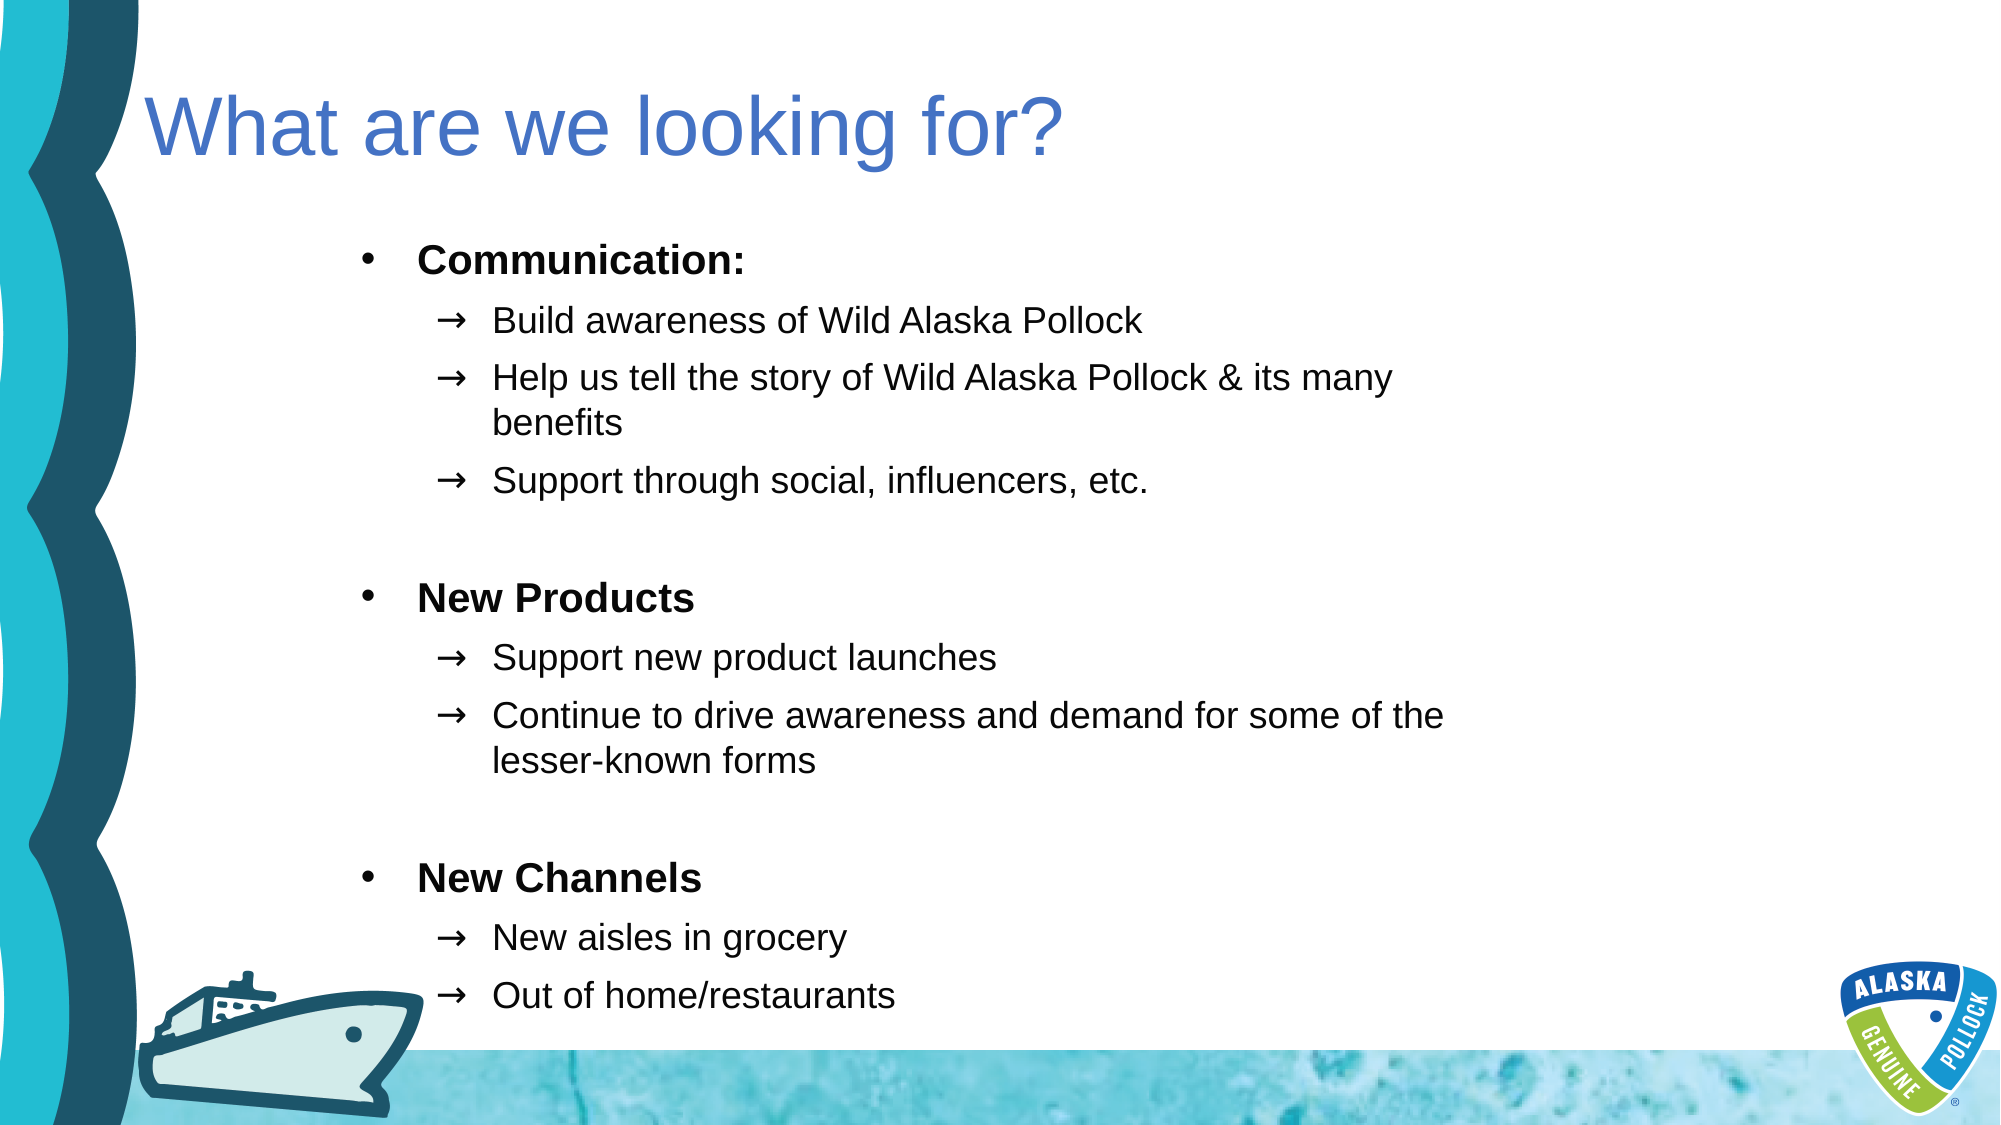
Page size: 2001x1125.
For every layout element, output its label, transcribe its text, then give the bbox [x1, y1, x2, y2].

text_box Communication: Build awareness of Wild Alaska Pollock Help us tell the story of Wild Alaska Pollock & its many benefits Support through social, influencers, etc. New Products Support new product launches Continue to drive awareness and demand for some of the lesser-known forms New Channels New aisles in grocery Out of home/restaurants [346, 168, 1496, 1081]
title What are we looking for? [136, 59, 1863, 198]
picture [0, 0, 2000, 1125]
